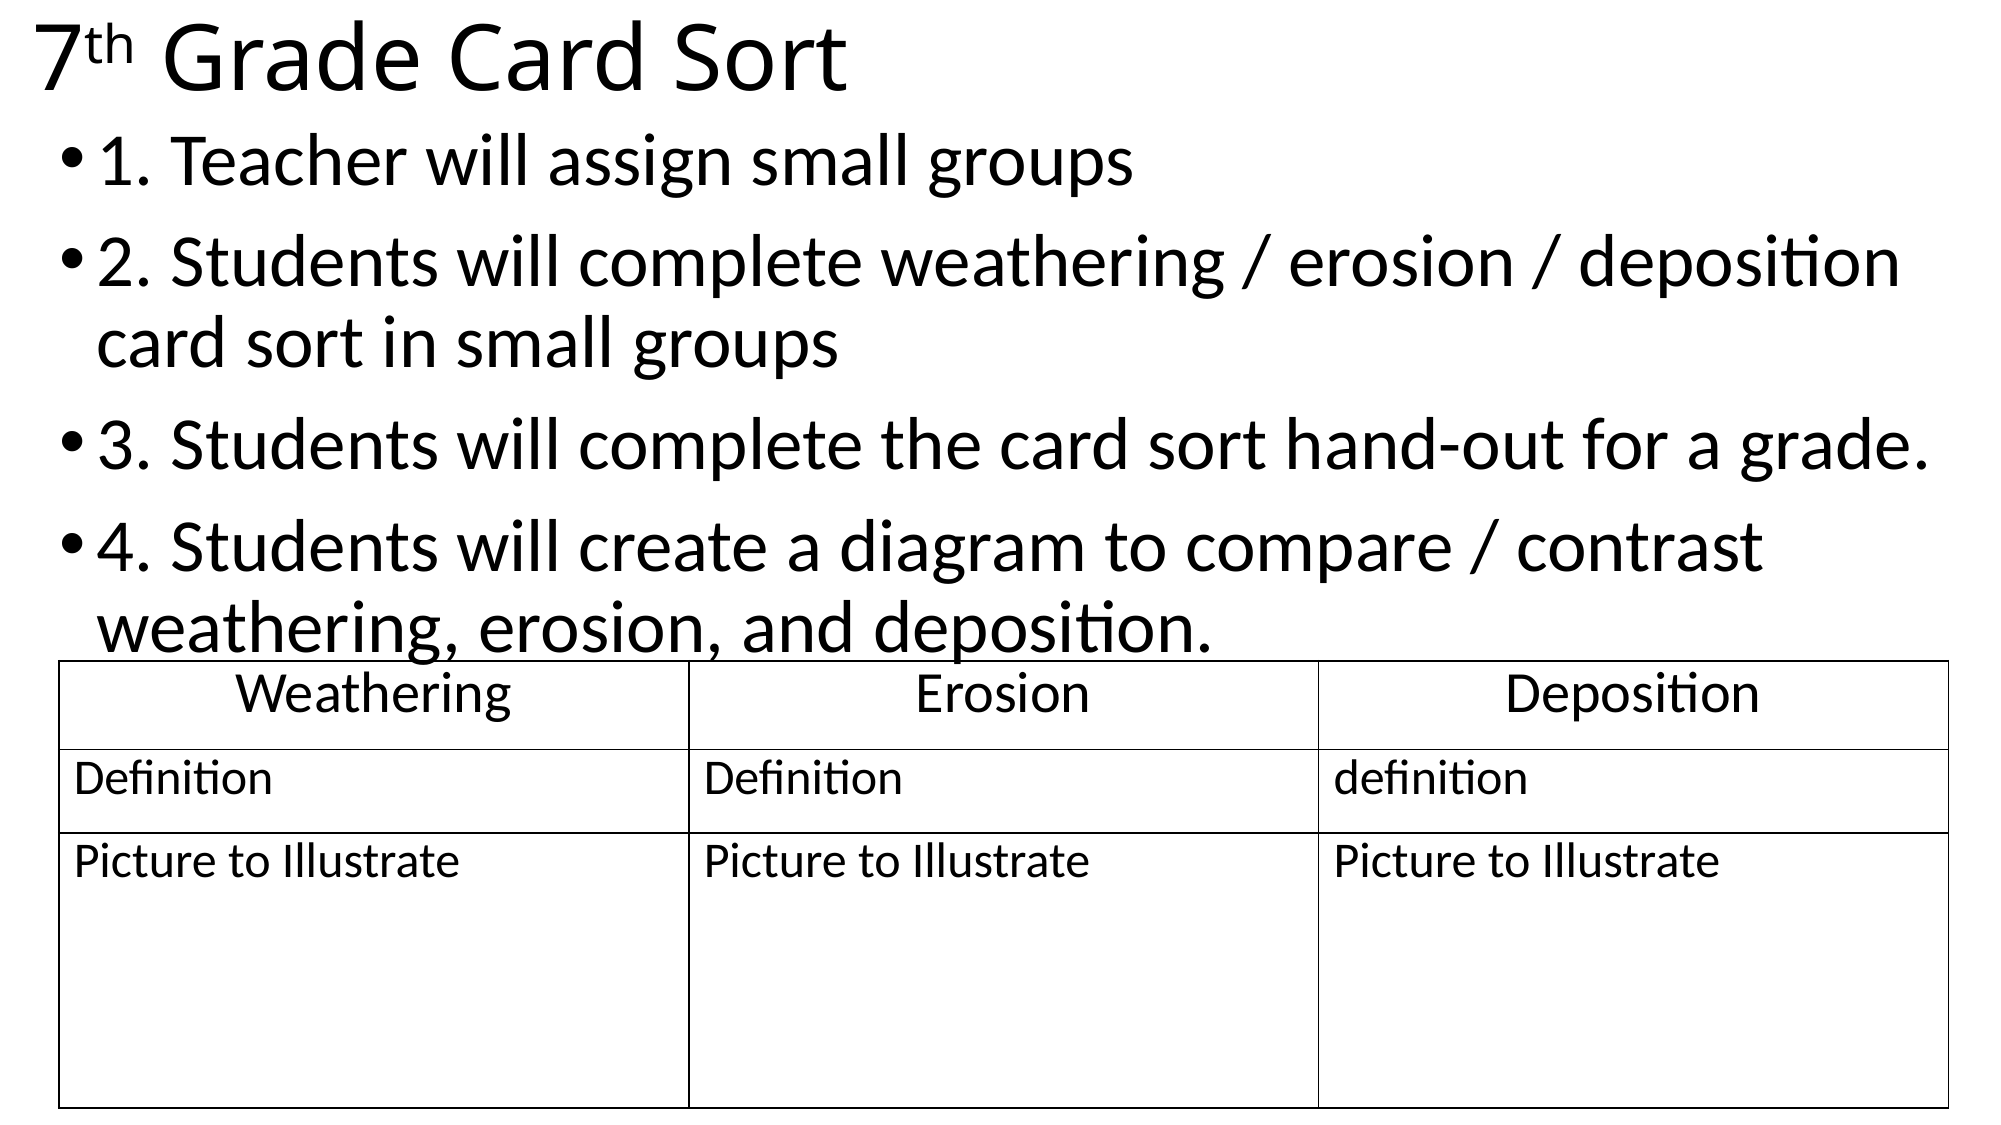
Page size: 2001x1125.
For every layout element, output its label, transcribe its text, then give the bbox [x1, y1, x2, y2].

table_cell Definition [690, 750, 1318, 832]
table_header Deposition [1319, 662, 1948, 749]
list 1. Teacher will assign small groups 2. Students will complete weathering / erosion / deposition card sort in small groups 3. Students will complete the card sort hand-out for a grade. 4. Students will create a diagram to compare / contrast weathering, erosion, and deposition. [44, 112, 2000, 827]
table_cell definition [1319, 750, 1948, 832]
title 7th Grade Card Sort [17, 0, 1743, 170]
table_cell Picture to Illustrate [690, 834, 1318, 1107]
table_cell Picture to Illustrate [60, 834, 688, 1107]
table_header Weathering [60, 662, 688, 749]
table_cell Definition [60, 750, 688, 832]
table_cell Picture to Illustrate [1319, 834, 1948, 1107]
table_header Erosion [690, 662, 1318, 749]
